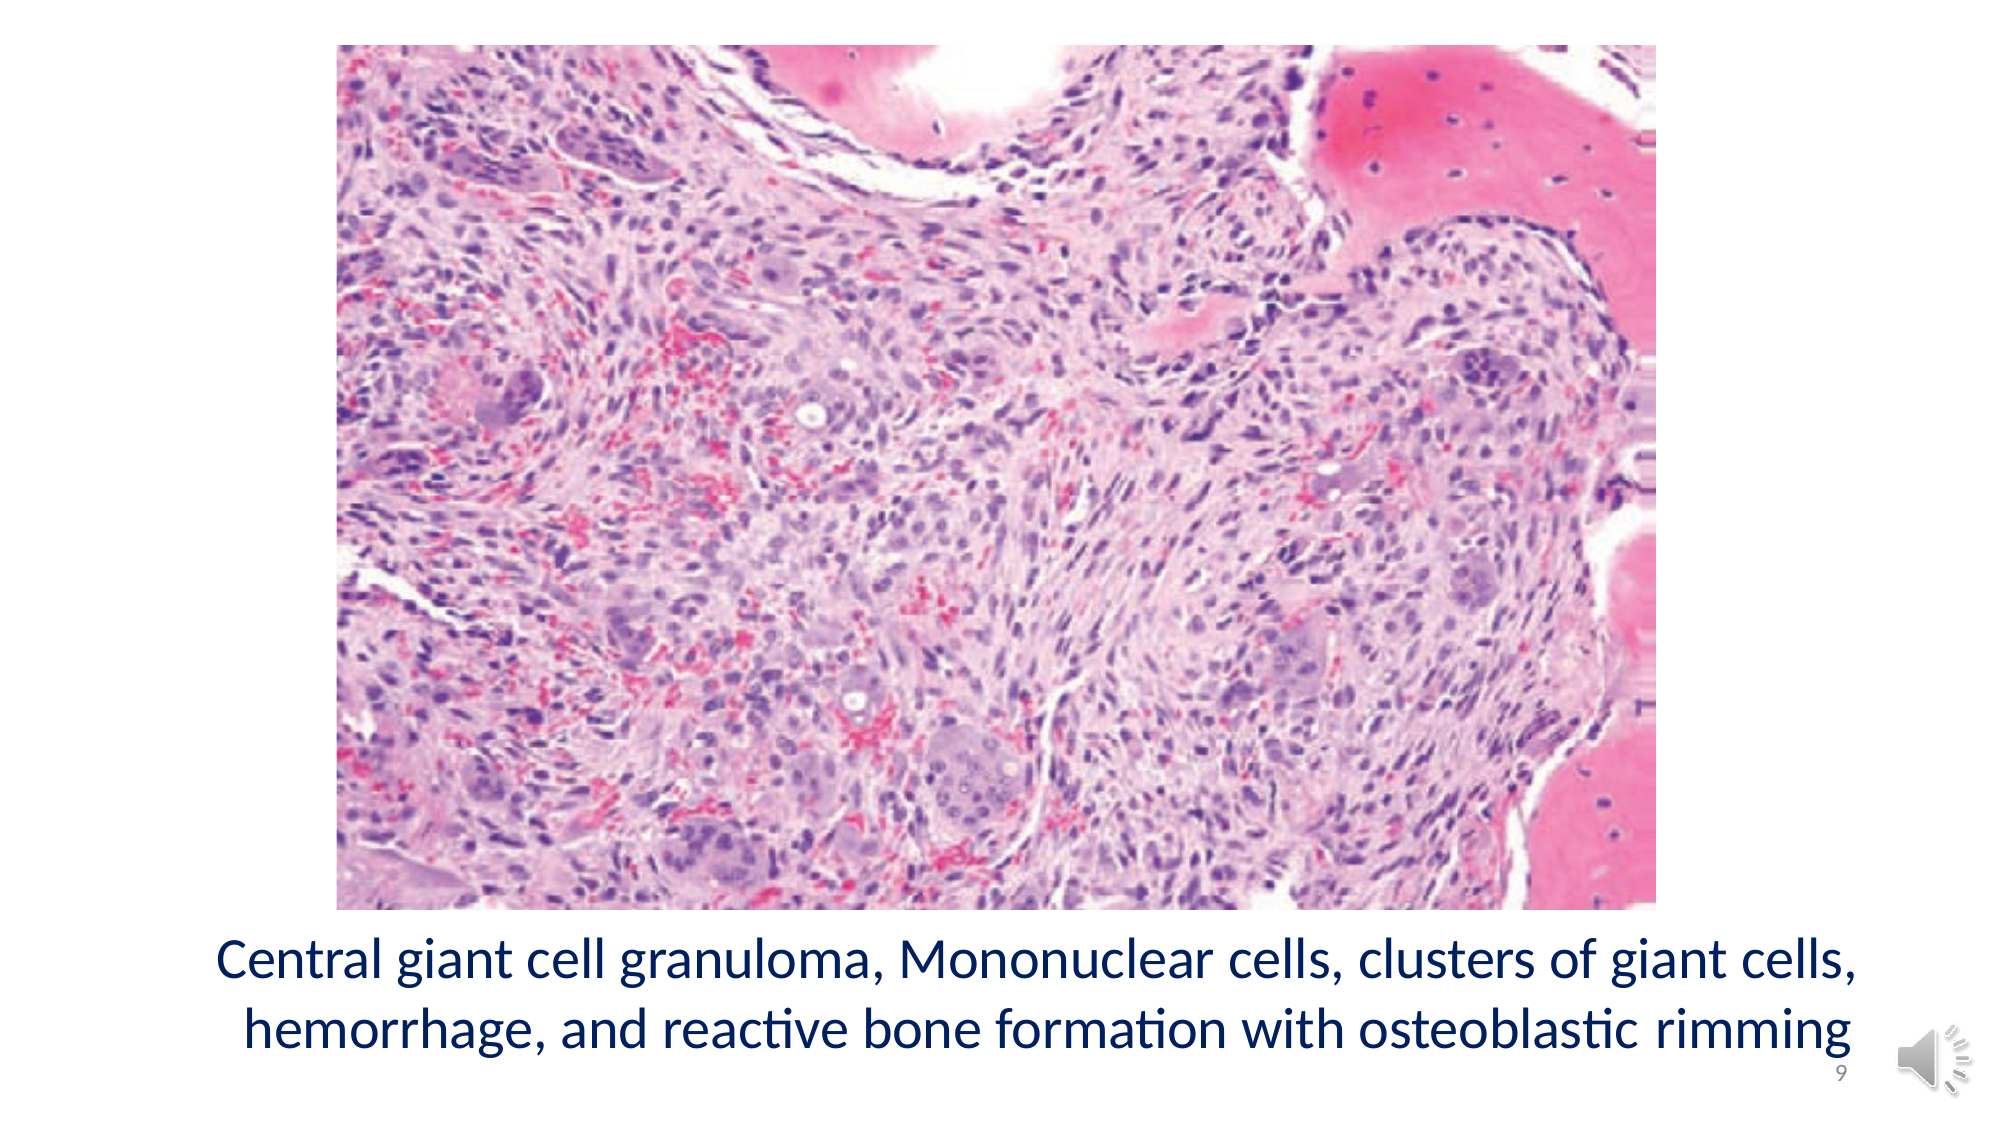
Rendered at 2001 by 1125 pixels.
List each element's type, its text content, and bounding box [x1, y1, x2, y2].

text_box Central giant cell granuloma, Mononuclear cells, clusters of giant cells, hemorrhage, and reactive bone formation with osteoblastic rimming [210, 917, 1873, 1060]
slide_number 9 [1815, 1060, 1854, 1125]
text_box [336, 45, 1656, 910]
text_box [1895, 1022, 1975, 1100]
